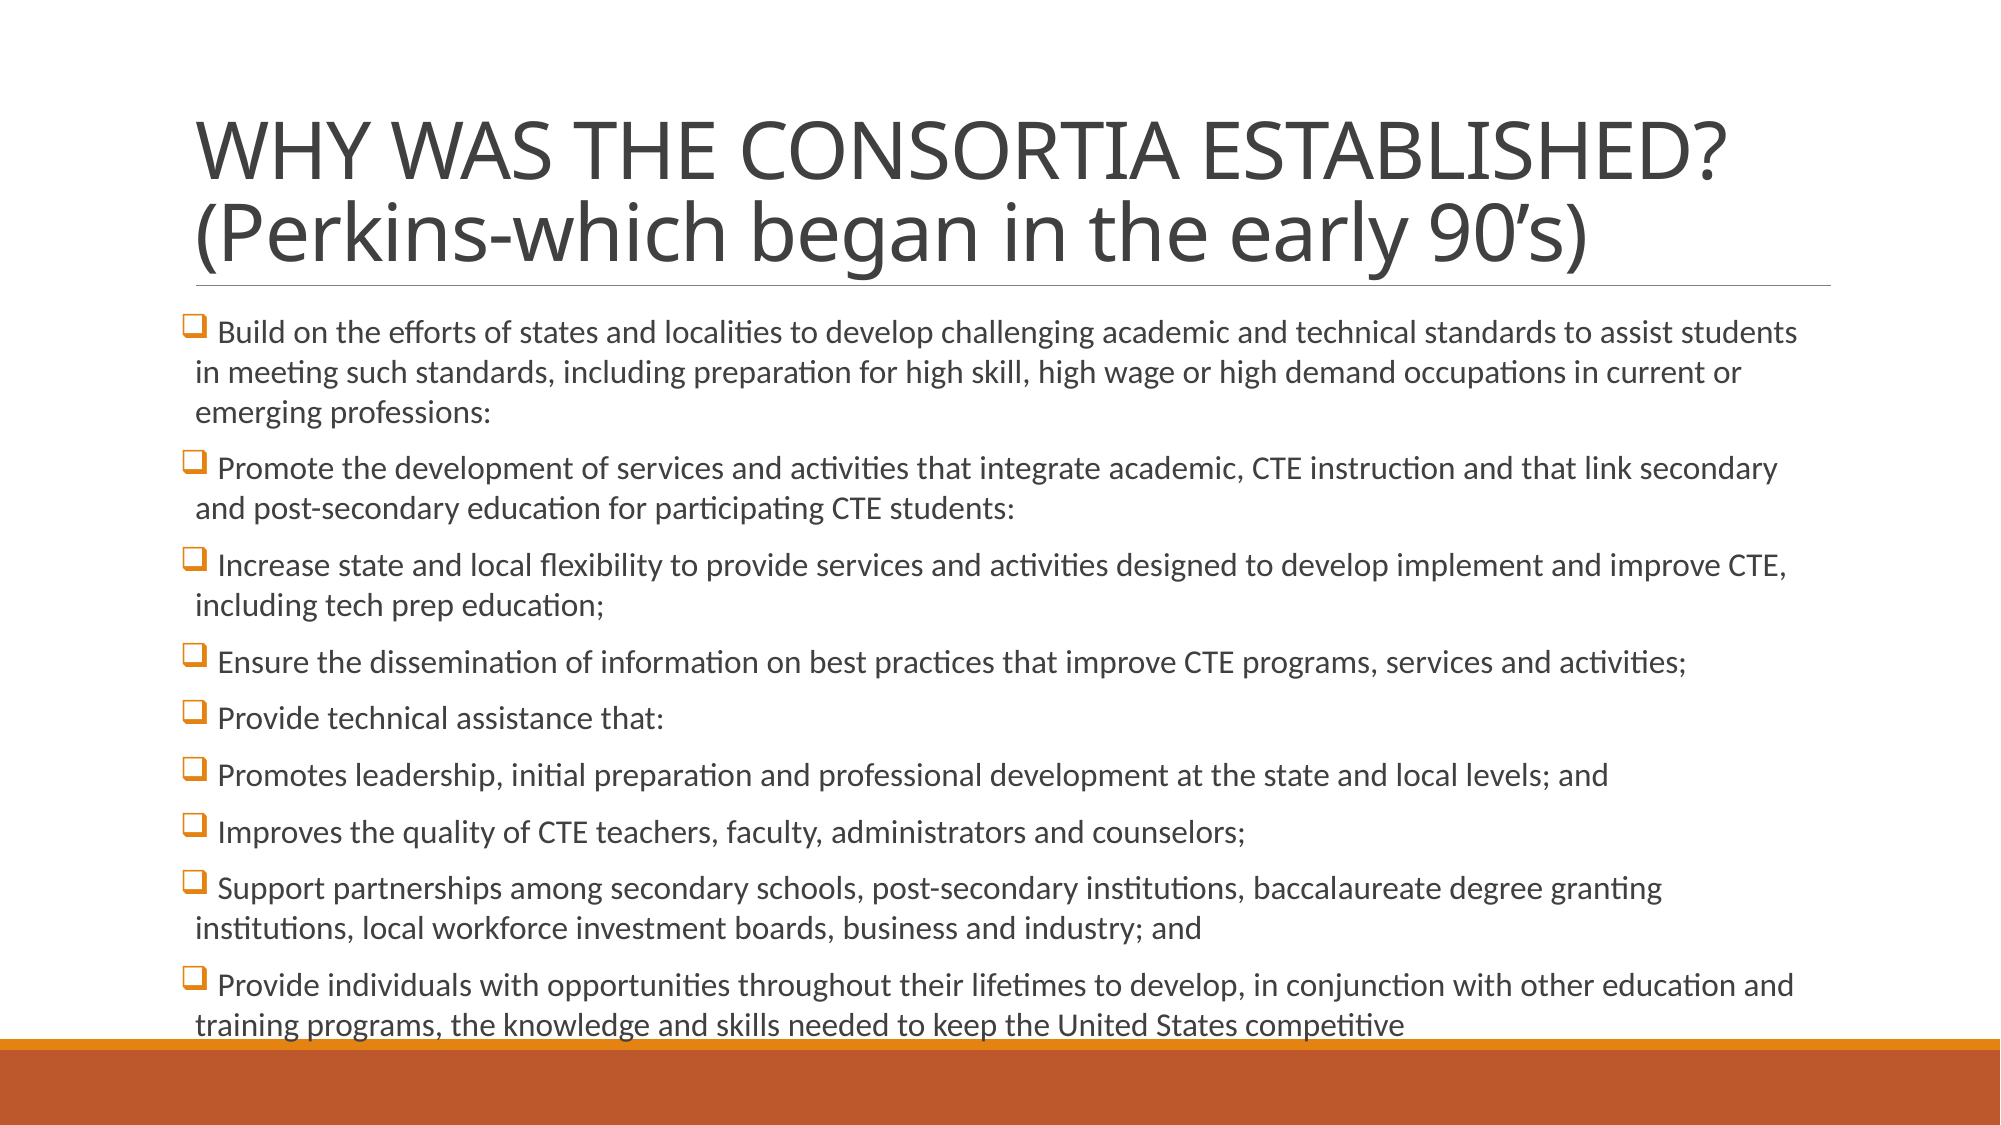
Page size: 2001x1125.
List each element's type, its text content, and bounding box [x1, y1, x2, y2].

list Build on the efforts of states and localities to develop challenging academic and technical standards to assist students in meeting such standards, including preparation for high skill, high wage or high demand occupations in current or emerging professions: Promote the development of services and activities that integrate academic, CTE instruction and that link secondary and post-secondary education for participating CTE students: Increase state and local flexibility to provide services and activities designed to develop implement and improve CTE, including tech prep education; Ensure the dissemination of information on best practices that improve CTE programs, services and activities; Provide technical assistance that: Promotes leadership, initial preparation and professional development at the state and local levels; and Improves the quality of CTE teachers, faculty, administrators and counselors; Support partnerships among secondary schools, post-secondary institutions, baccalaureate degree granting institutions, local workforce investment boards, business and industry; and Provide individuals with opportunities throughout their lifetimes to develop, in conjunction with other education and training programs, the knowledge and skills needed to keep the United States competitive [180, 302, 1830, 1049]
title WHY WAS THE CONSORTIA ESTABLISHED? (Perkins-which began in the early 90’s) [180, 47, 1830, 285]
